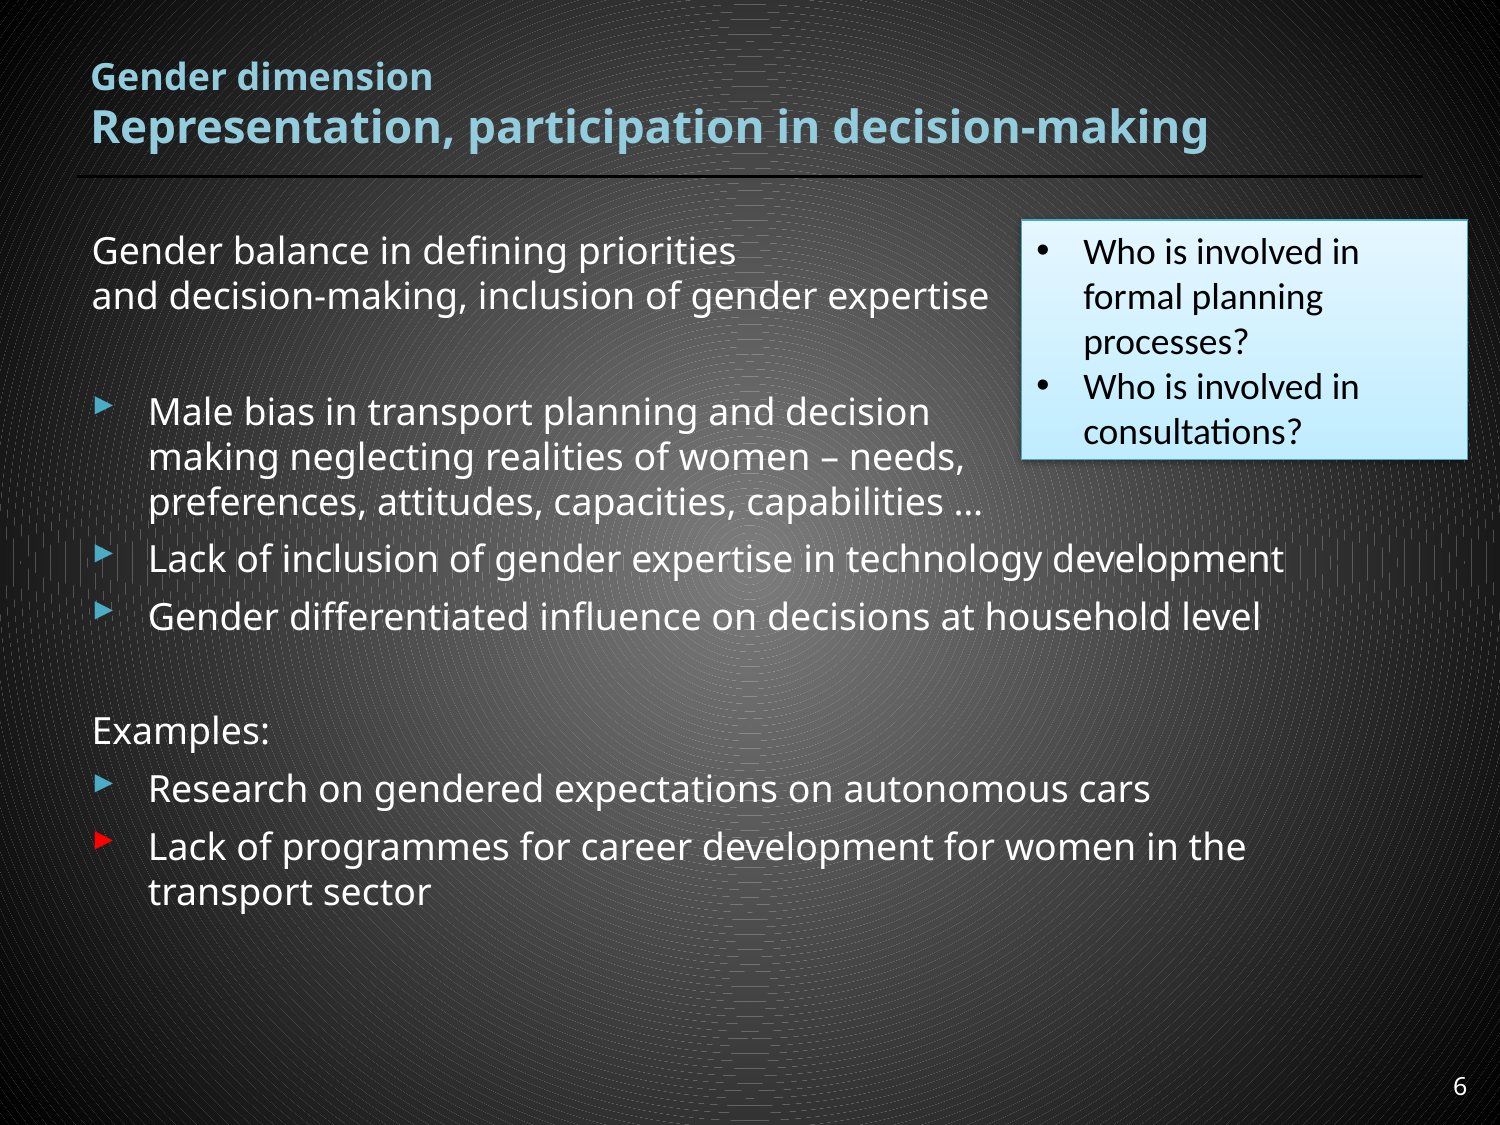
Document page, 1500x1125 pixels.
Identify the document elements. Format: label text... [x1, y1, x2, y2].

text_box Who is involved in formal planning processes? Who is involved in consultations? [1021, 219, 1468, 460]
text_box 6 [1362, 1057, 1483, 1118]
list Gender balance in defining priorities and decision-making, inclusion of gender expertise Male bias in transport planning and decision making neglecting realities of women – needs, preferences, attitudes, capacities, capabilities … Lack of inclusion of gender expertise in technology development Gender differentiated influence on decisions at household level Examples: Research on gendered expectations on autonomous cars Lack of programmes for career development for women in the transport sector [76, 219, 1388, 986]
title Gender dimension Representation, participation in decision‐making [75, 45, 1425, 161]
